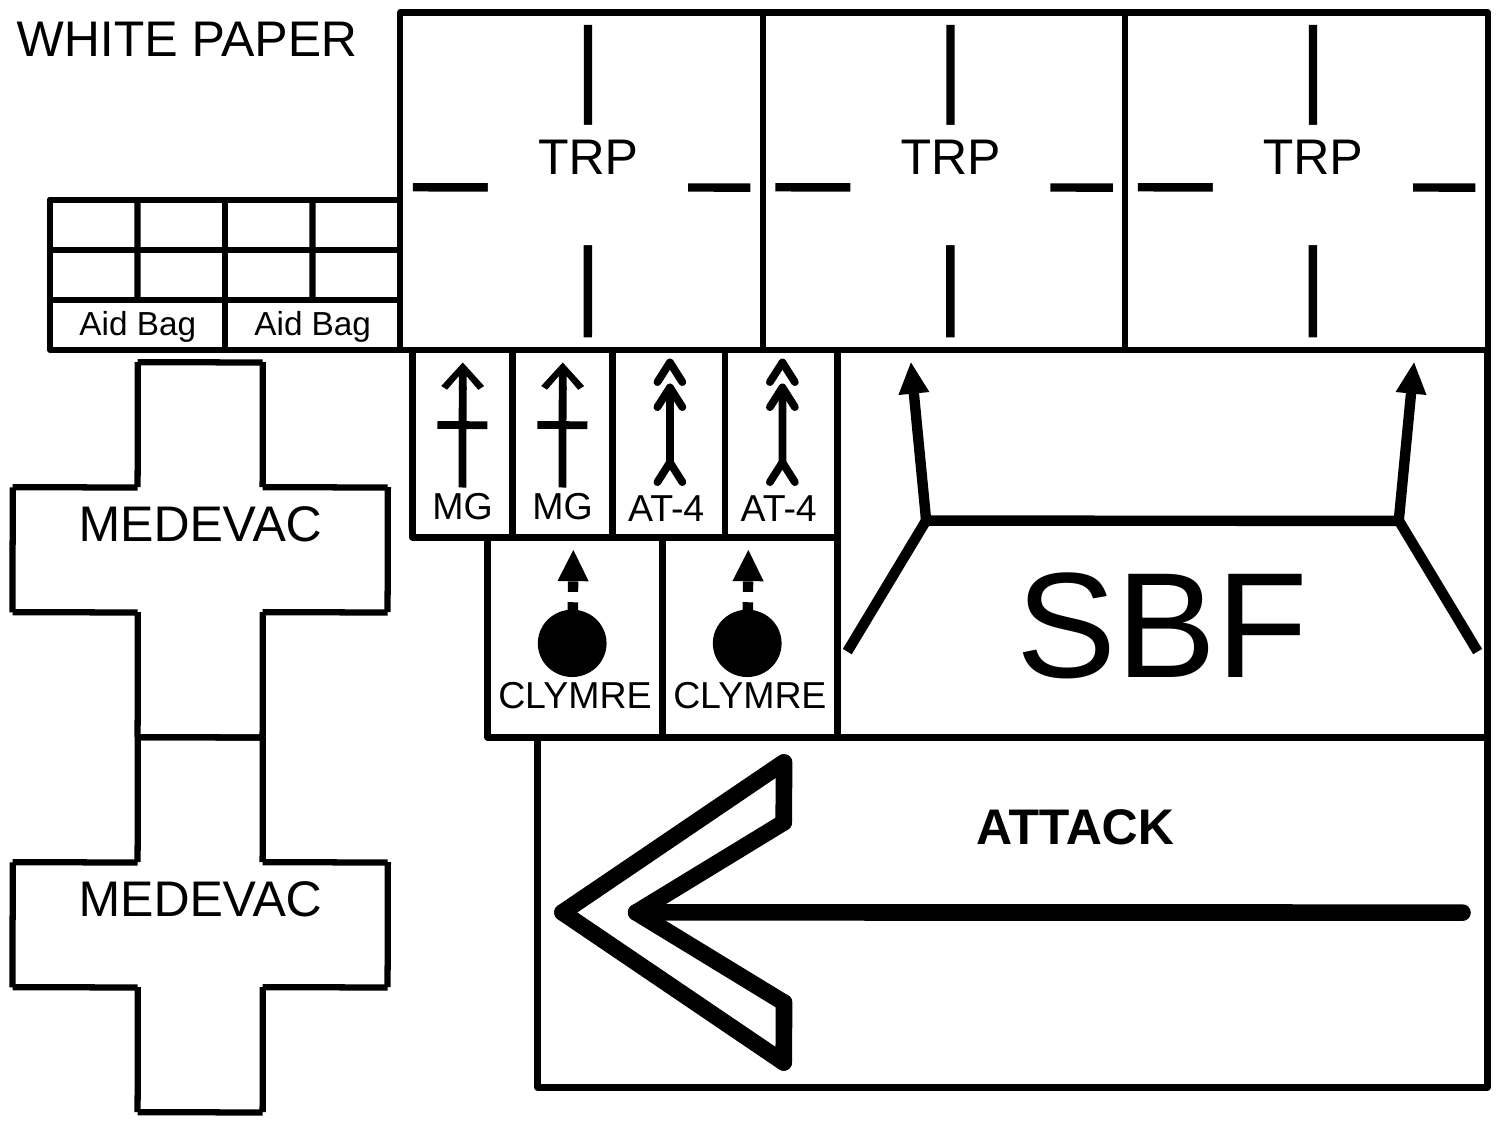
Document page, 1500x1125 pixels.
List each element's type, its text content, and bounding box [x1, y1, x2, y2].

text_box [838, 349, 1488, 737]
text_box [412, 349, 511, 538]
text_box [400, 12, 760, 351]
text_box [226, 199, 401, 351]
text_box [49, 199, 226, 351]
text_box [12, 361, 389, 736]
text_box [512, 349, 613, 535]
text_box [537, 737, 1488, 1088]
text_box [474, 537, 676, 738]
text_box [676, 537, 851, 735]
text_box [762, 12, 1123, 348]
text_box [1125, 12, 1489, 351]
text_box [726, 349, 838, 535]
text_box WHITE PAPER [1, 0, 373, 74]
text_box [613, 349, 726, 535]
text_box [12, 736, 389, 1113]
